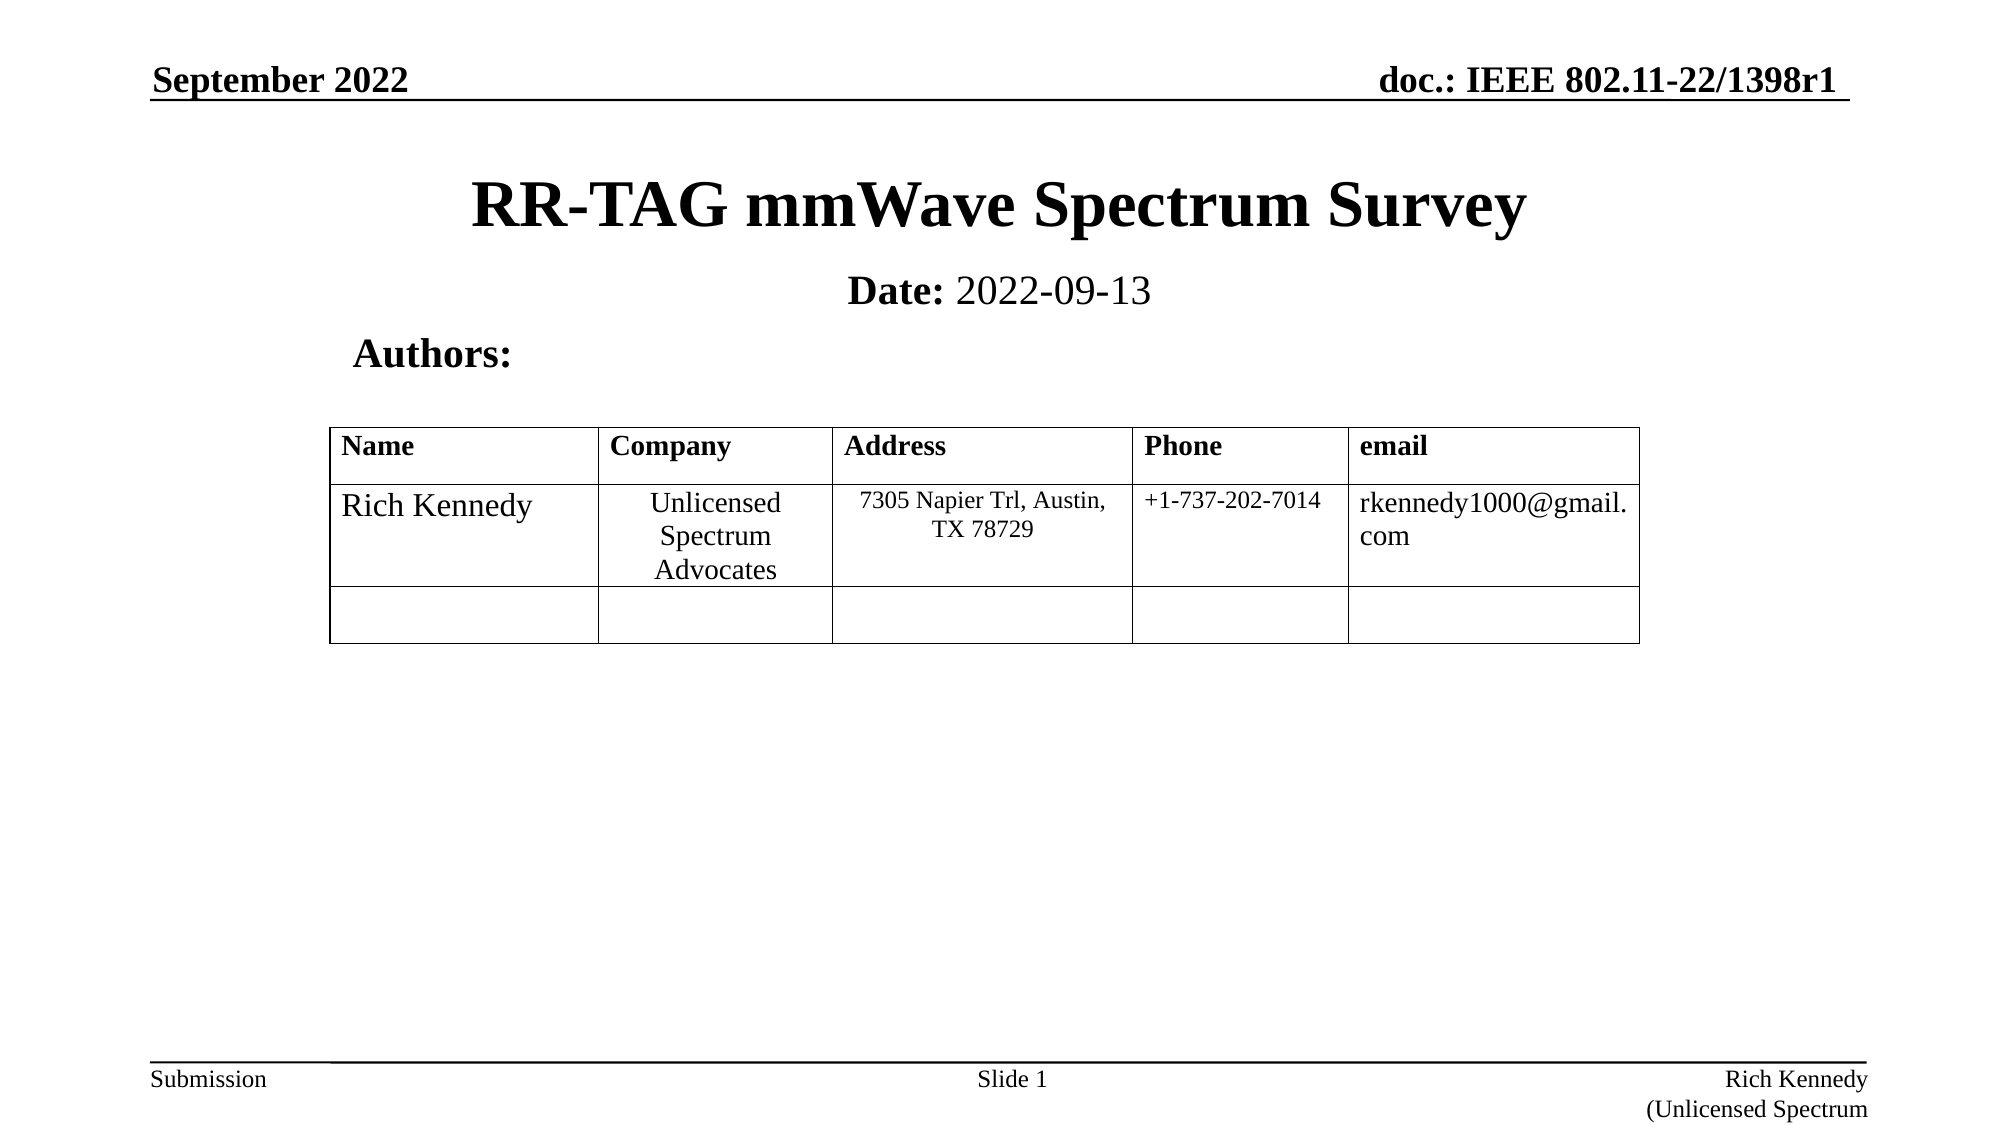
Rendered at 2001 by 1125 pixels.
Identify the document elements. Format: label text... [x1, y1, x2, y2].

text_box Authors: [337, 318, 575, 381]
footer Rich Kennedy (Unlicensed Spectrum Advocates) [1621, 1061, 1870, 1093]
slide_number Slide 1 [977, 1061, 1049, 1093]
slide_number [152, 54, 412, 101]
list Date: 2022-09-13 [362, 255, 1638, 318]
title RR-TAG mmWave Spectrum Survey [150, 112, 1850, 288]
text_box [314, 426, 1649, 811]
